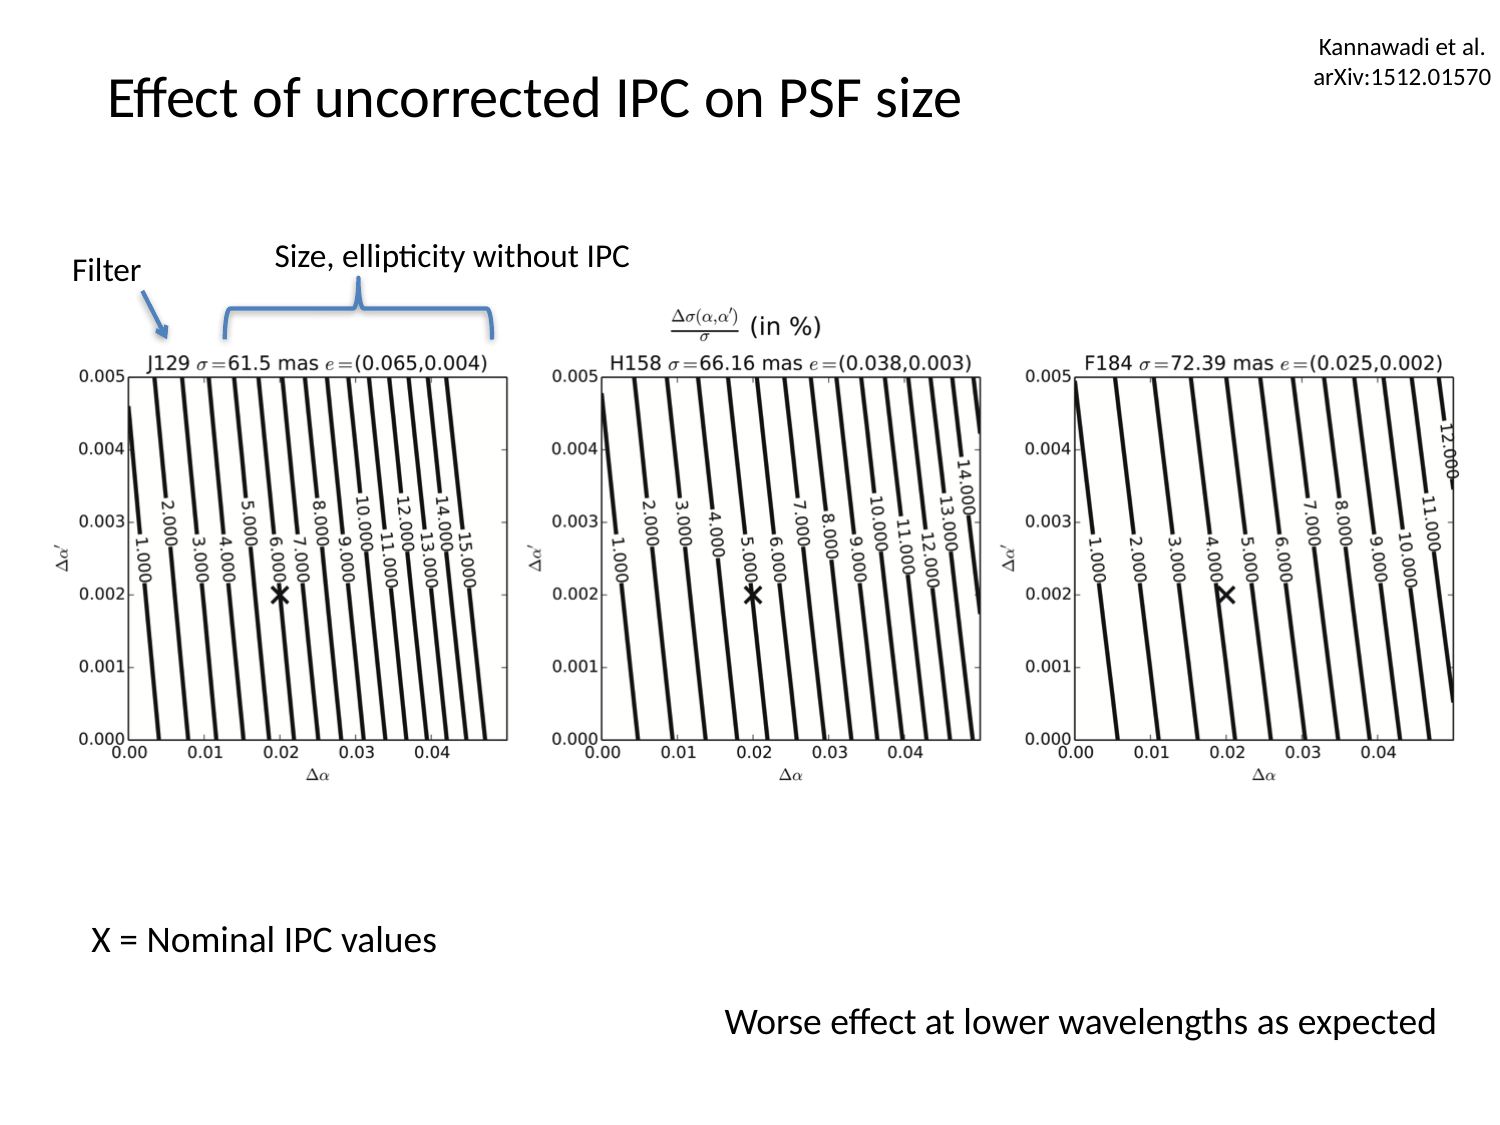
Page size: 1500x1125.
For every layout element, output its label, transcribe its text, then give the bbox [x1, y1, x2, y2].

text_box Kannawadi et al. arXiv:1512.01570 [1264, 23, 1500, 98]
text_box Size, ellipticity without IPC [267, 227, 639, 282]
title Effect of uncorrected IPC on PSF size [12, 46, 1058, 142]
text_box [142, 290, 168, 340]
text_box Filter [64, 240, 150, 292]
picture [47, 295, 1469, 793]
text_box X = Nominal IPC values [83, 907, 446, 968]
text_box Worse effect at lower wavelengths as expected [716, 989, 1446, 1050]
